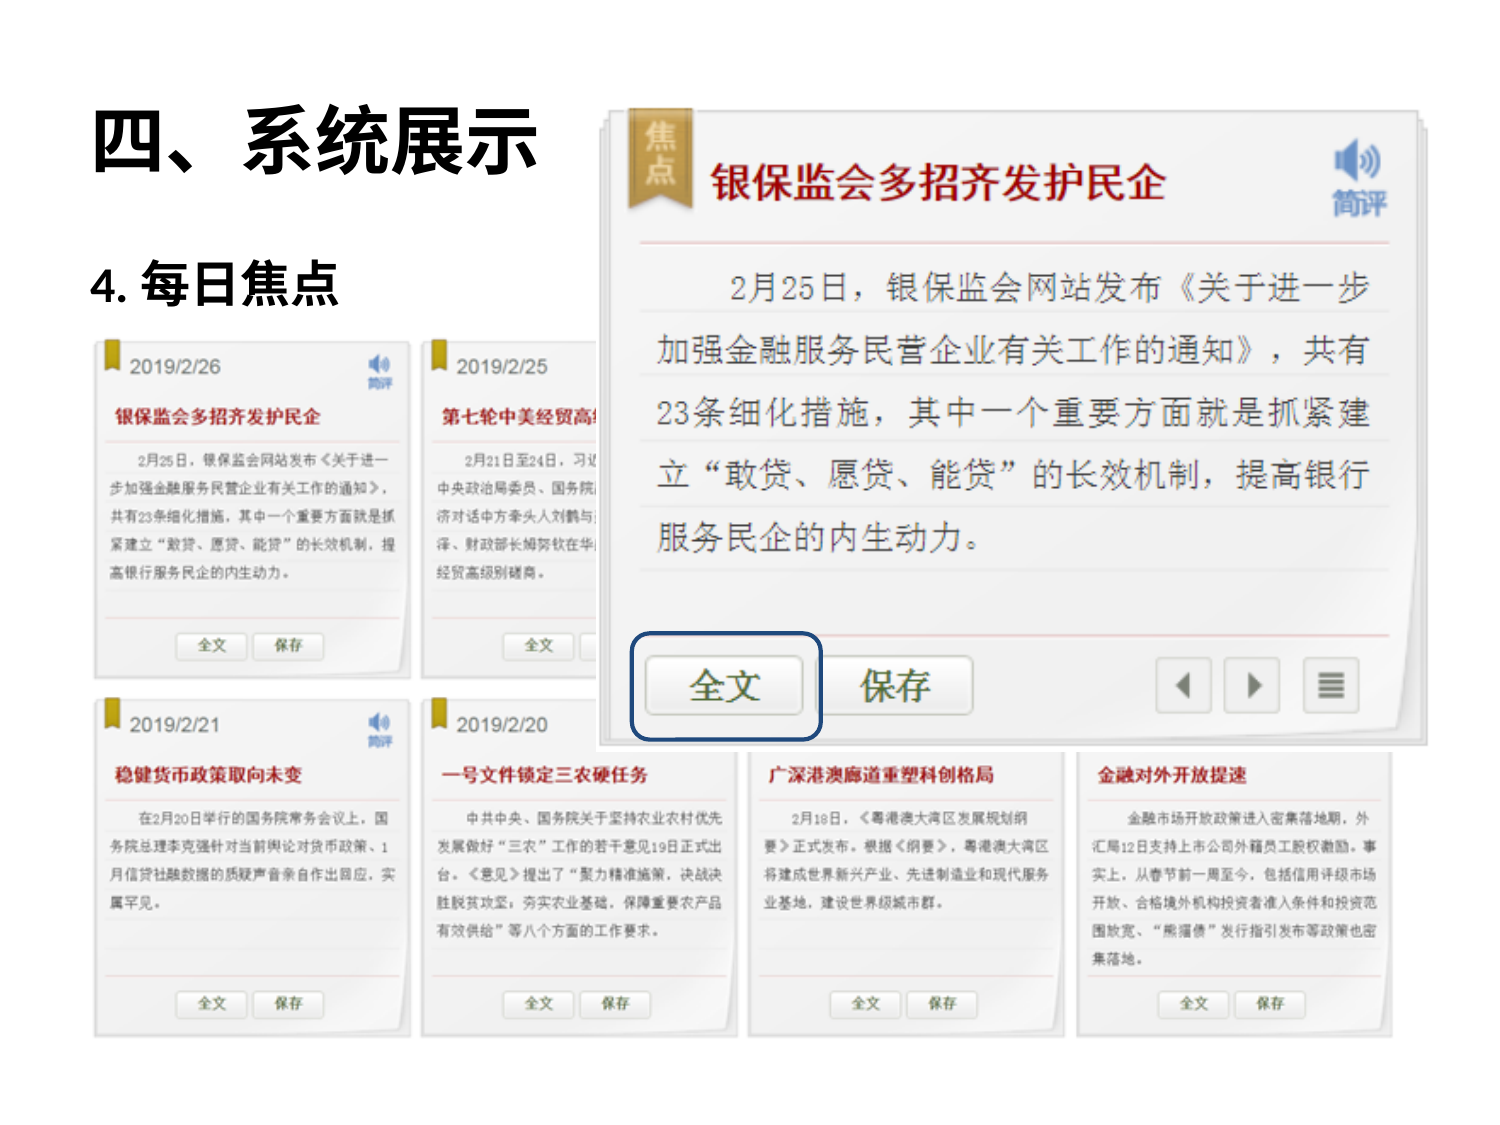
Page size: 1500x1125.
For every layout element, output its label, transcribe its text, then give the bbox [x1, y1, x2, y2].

title 四、系统展示 [75, 45, 1425, 233]
list 4.每日焦点 [75, 184, 491, 327]
picture [88, 101, 1432, 1047]
